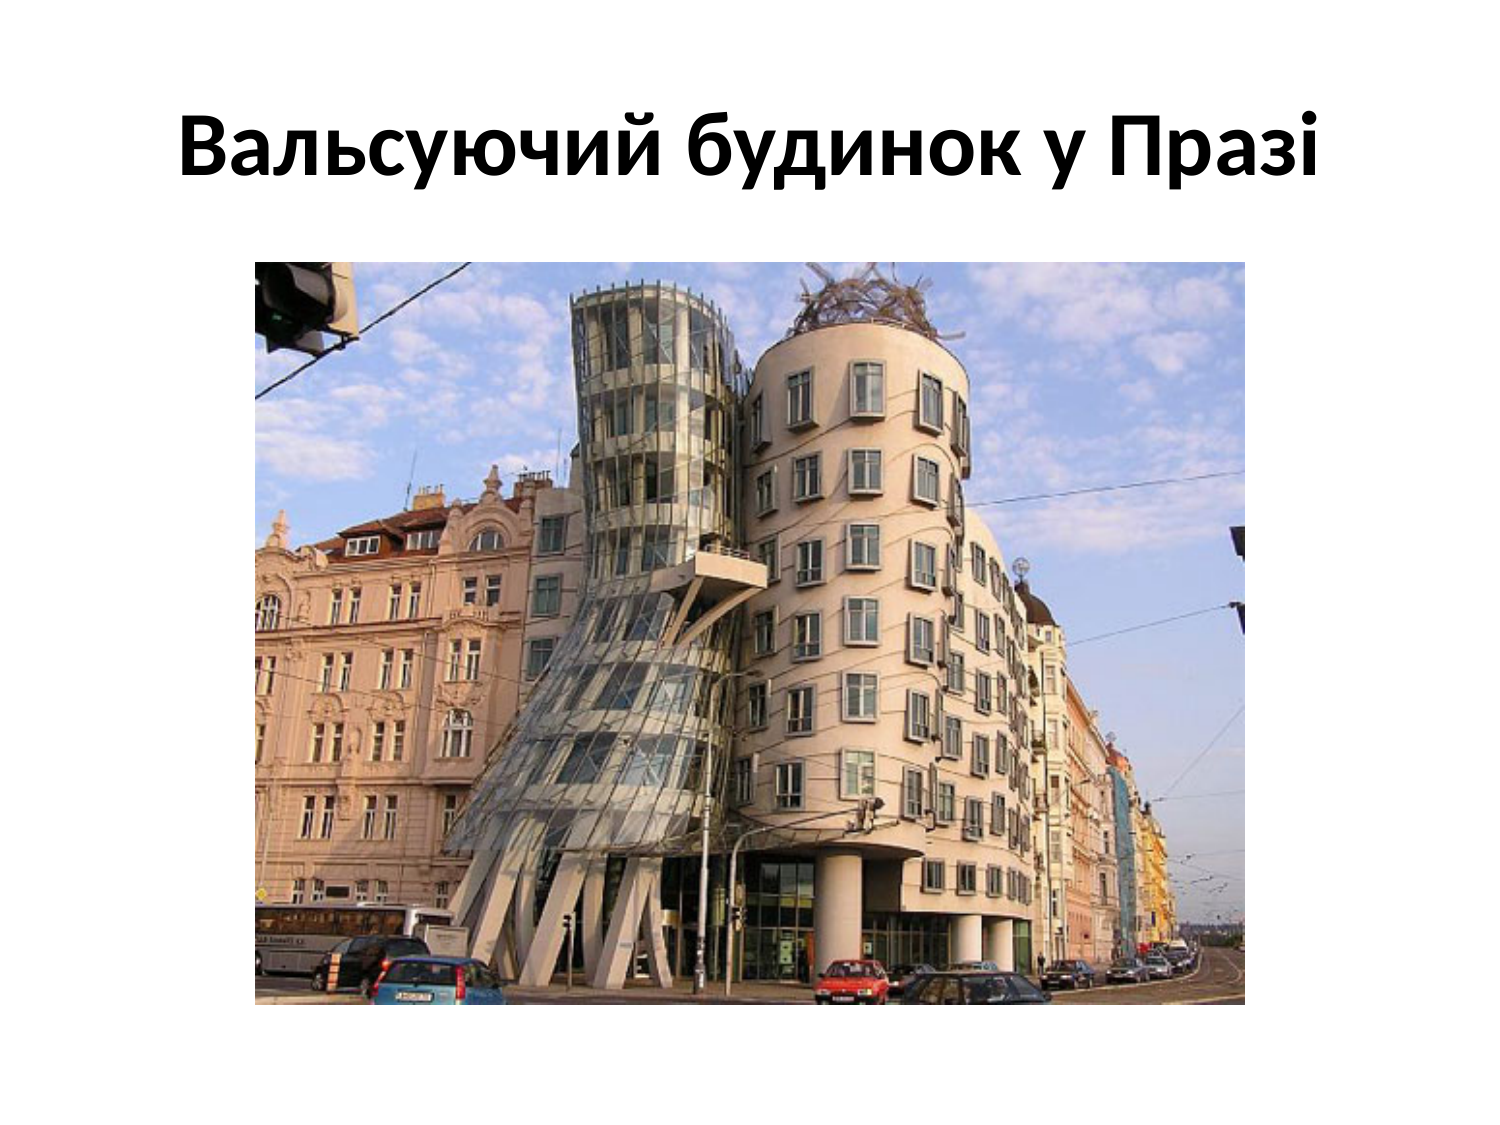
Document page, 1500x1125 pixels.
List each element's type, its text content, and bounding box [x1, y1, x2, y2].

title Вальсуючий будинок у Празі [75, 45, 1425, 233]
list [254, 262, 1246, 1006]
